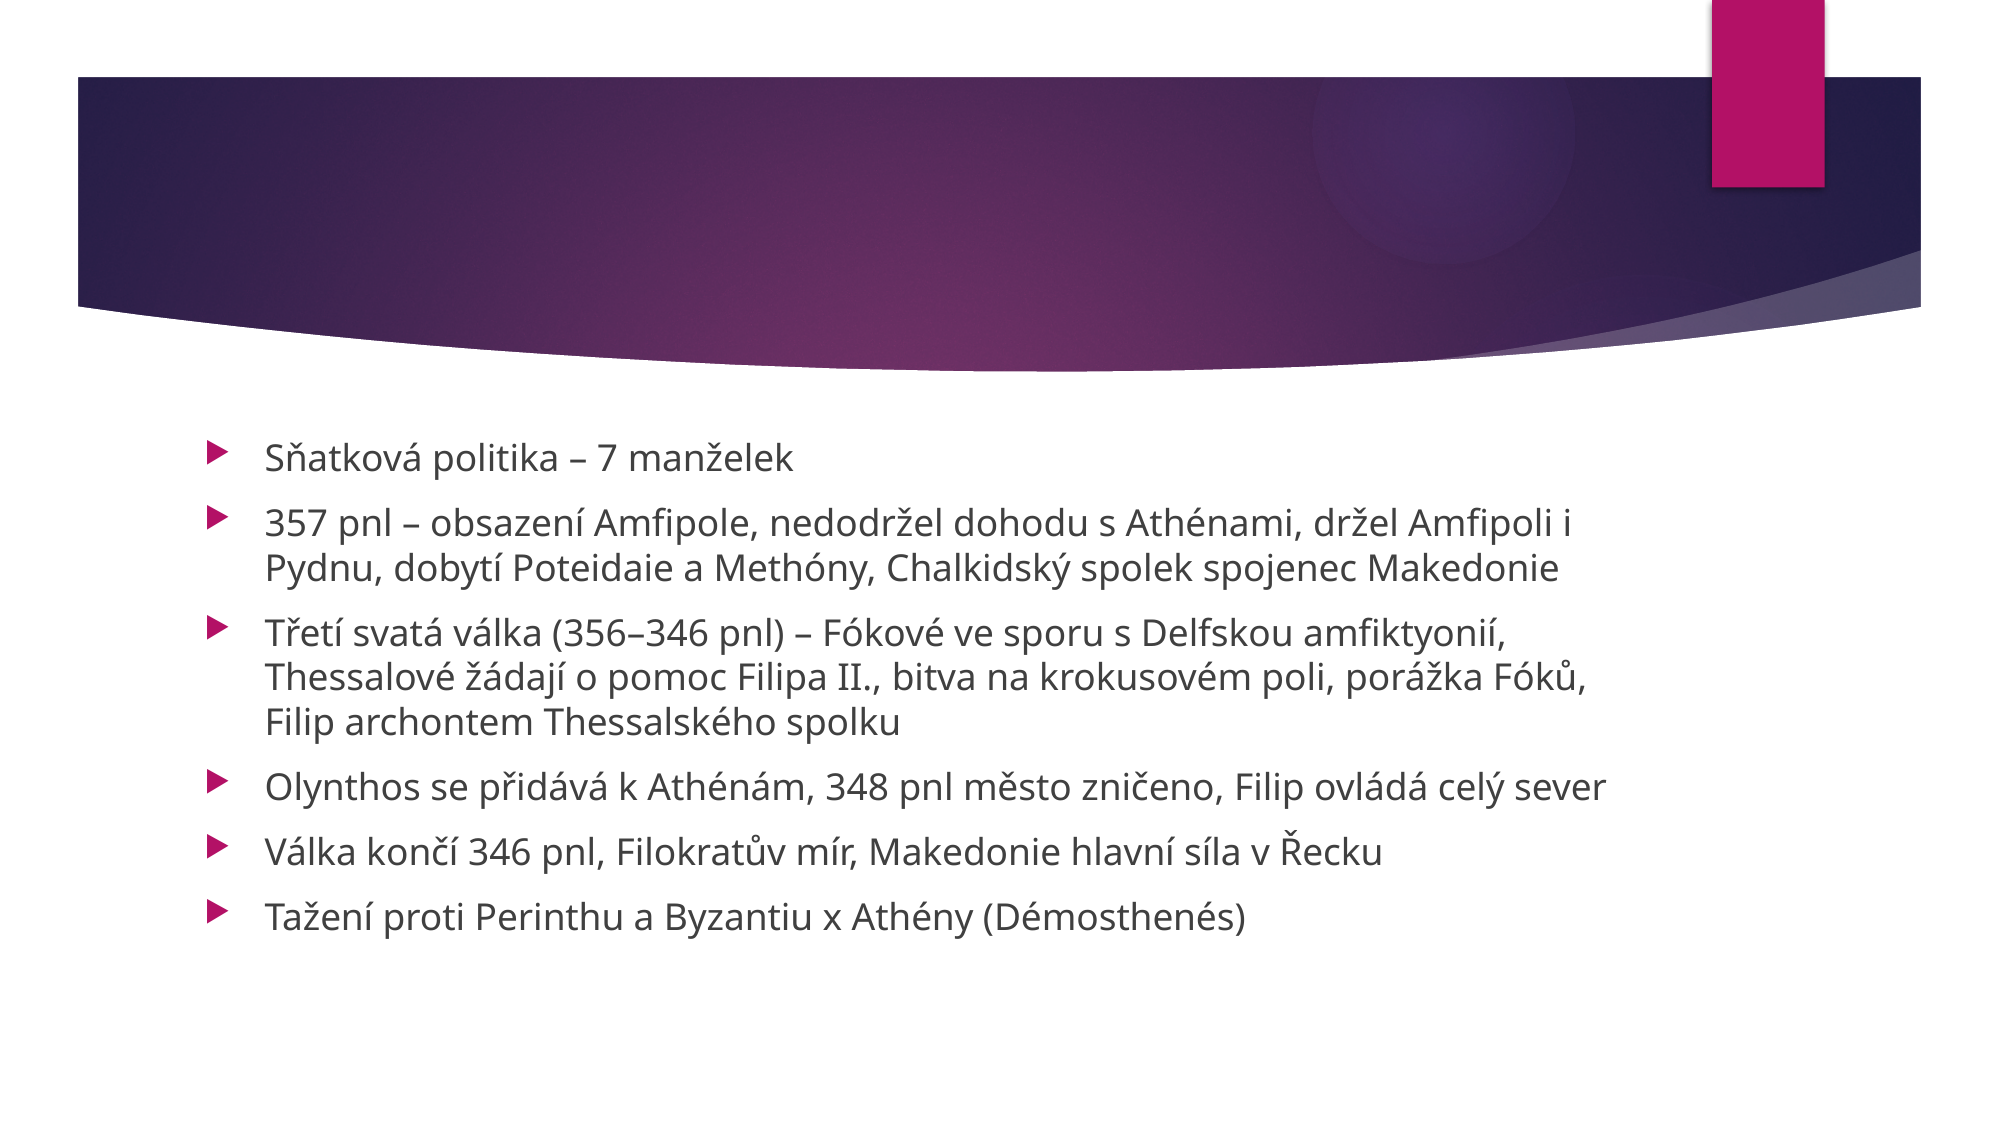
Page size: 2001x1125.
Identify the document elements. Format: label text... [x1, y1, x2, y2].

list Sňatková politika – 7 manželek 357 pnl – obsazení Amfipole, nedodržel dohodu s Athénami, držel Amfipoli i Pydnu, dobytí Poteidaie a Methóny, Chalkidský spolek spojenec Makedonie Třetí svatá válka (356–346 pnl) – Fókové ve sporu s Delfskou amfiktyonií, Thessalové žádají o pomoc Filipa II., bitva na krokusovém poli, porážka Fóků, Filip archontem Thessalského spolku Olynthos se přidává k Athénám, 348 pnl město zničeno, Filip ovládá celý sever Válka končí 346 pnl, Filokratův mír, Makedonie hlavní síla v Řecku Tažení proti Perinthu a Byzantiu x Athény (Démosthenés) [189, 427, 1638, 988]
